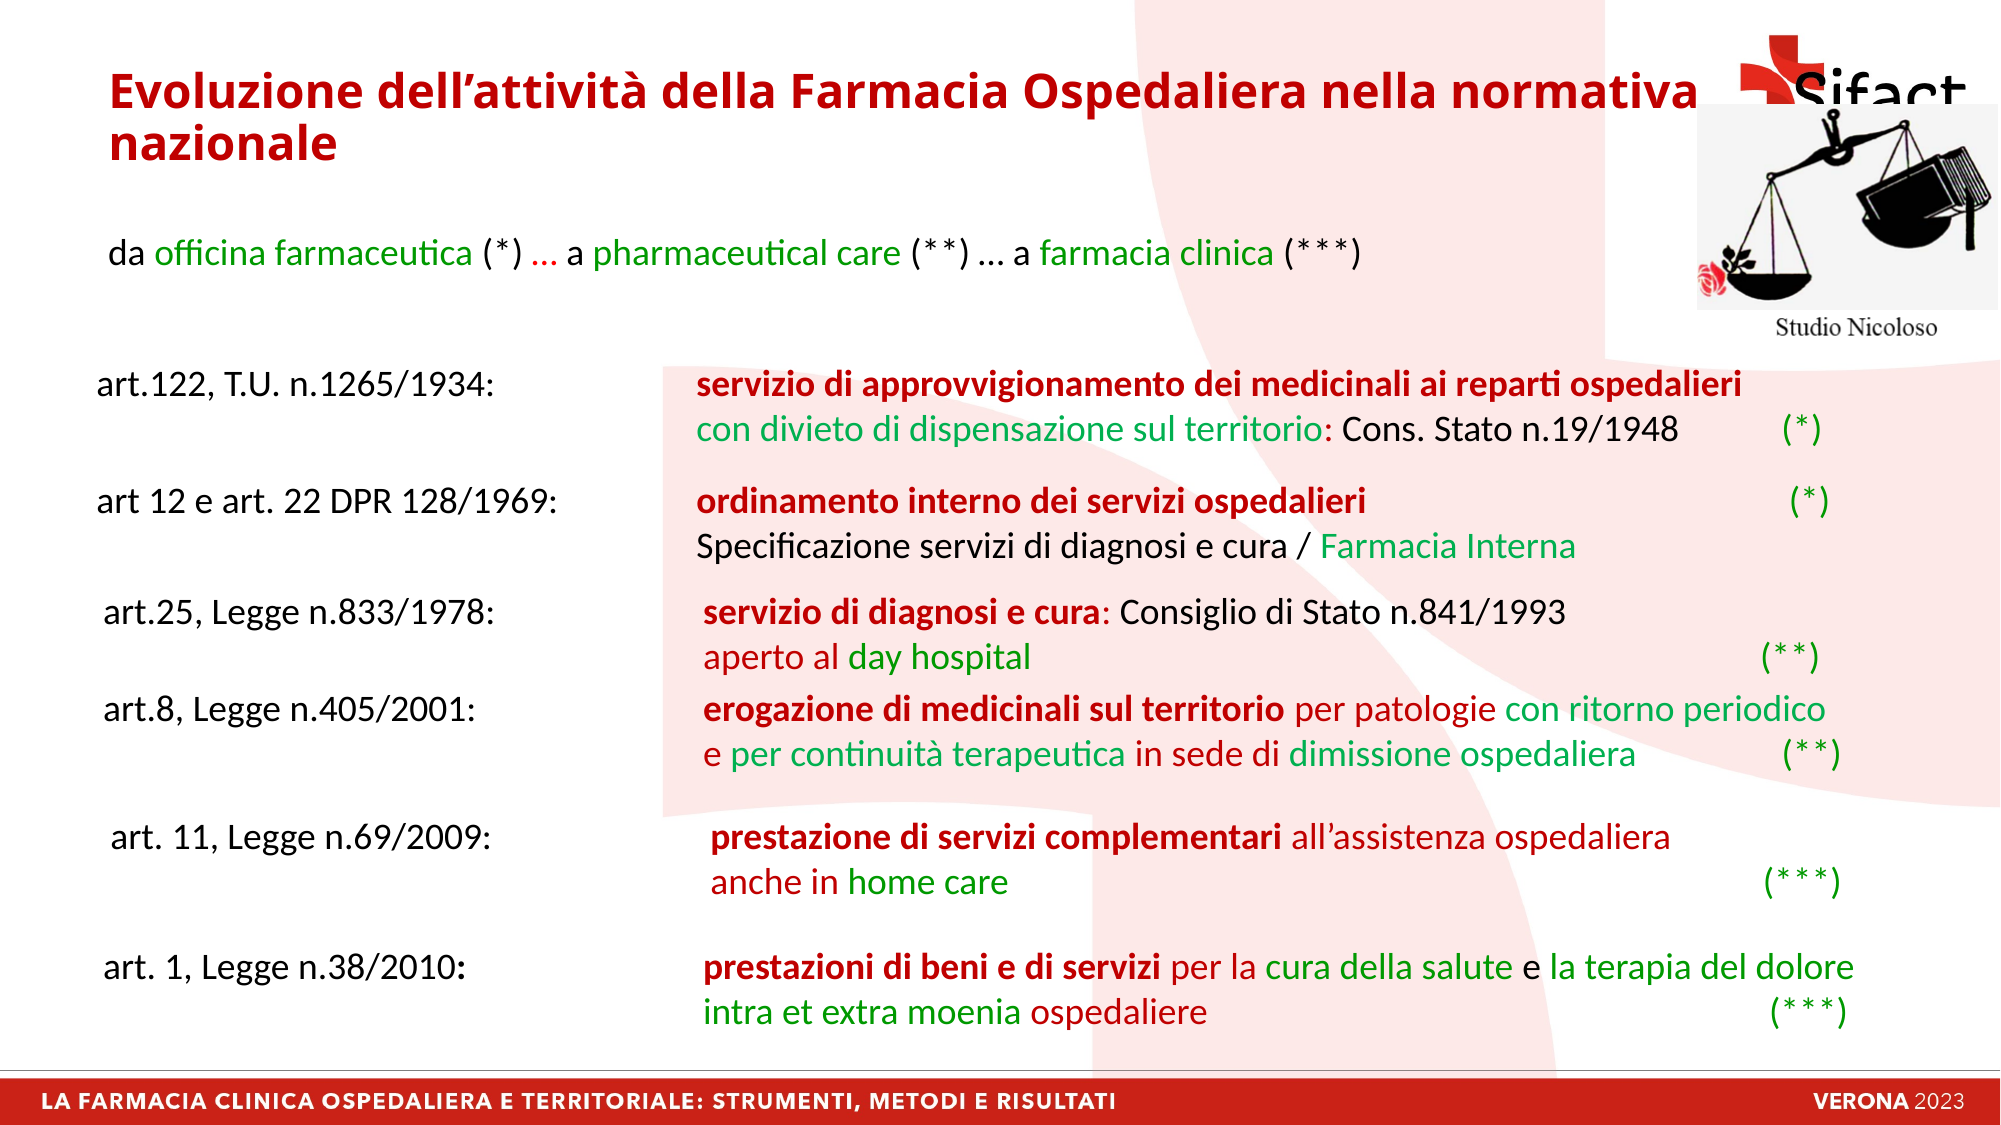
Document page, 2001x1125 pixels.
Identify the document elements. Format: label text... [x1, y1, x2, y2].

title Evoluzione dell’attività della Farmacia Ospedaliera nella normativa nazionale [93, 59, 1863, 220]
text_box art.122, T.U. n.1265/1934: servizio di approvvigionamento dei medicinali ai reparti ospedalieri con divieto di dispensazione sul territorio: Cons. Stato n.19/1948 (*) [81, 351, 1874, 457]
text_box art 12 e art. 22 DPR 128/1969: ordinamento interno dei servizi ospedalieri (*) Specificazione servizi di diagnosi e cura / Farmacia Interna [81, 468, 1976, 619]
text_box art. 11, Legge n.69/2009: prestazione di servizi complementari all’assistenza ospedaliera anche in home care (***) [95, 805, 1885, 910]
text_box art.8, Legge n.405/2001: erogazione di medicinali sul territorio per patologie con ritorno periodico e per continuità terapeutica in sede di dimissione ospedaliera (**) [88, 676, 1976, 781]
text_box art. 1, Legge n.38/2010: prestazioni di beni e di servizi per la cura della salute e la terapia del dolore intra et extra moenia ospedaliere (***) [88, 934, 1949, 1039]
text_box art.25, Legge n.833/1978: servizio di diagnosi e cura: Consiglio di Stato n.841/1993 aperto al day hospital (**) [88, 619, 1892, 676]
text_box da officina farmaceutica (*) … a pharmaceutical care (**) … a farmacia clinica (***) [93, 220, 1697, 281]
picture [0, 0, 2001, 1125]
